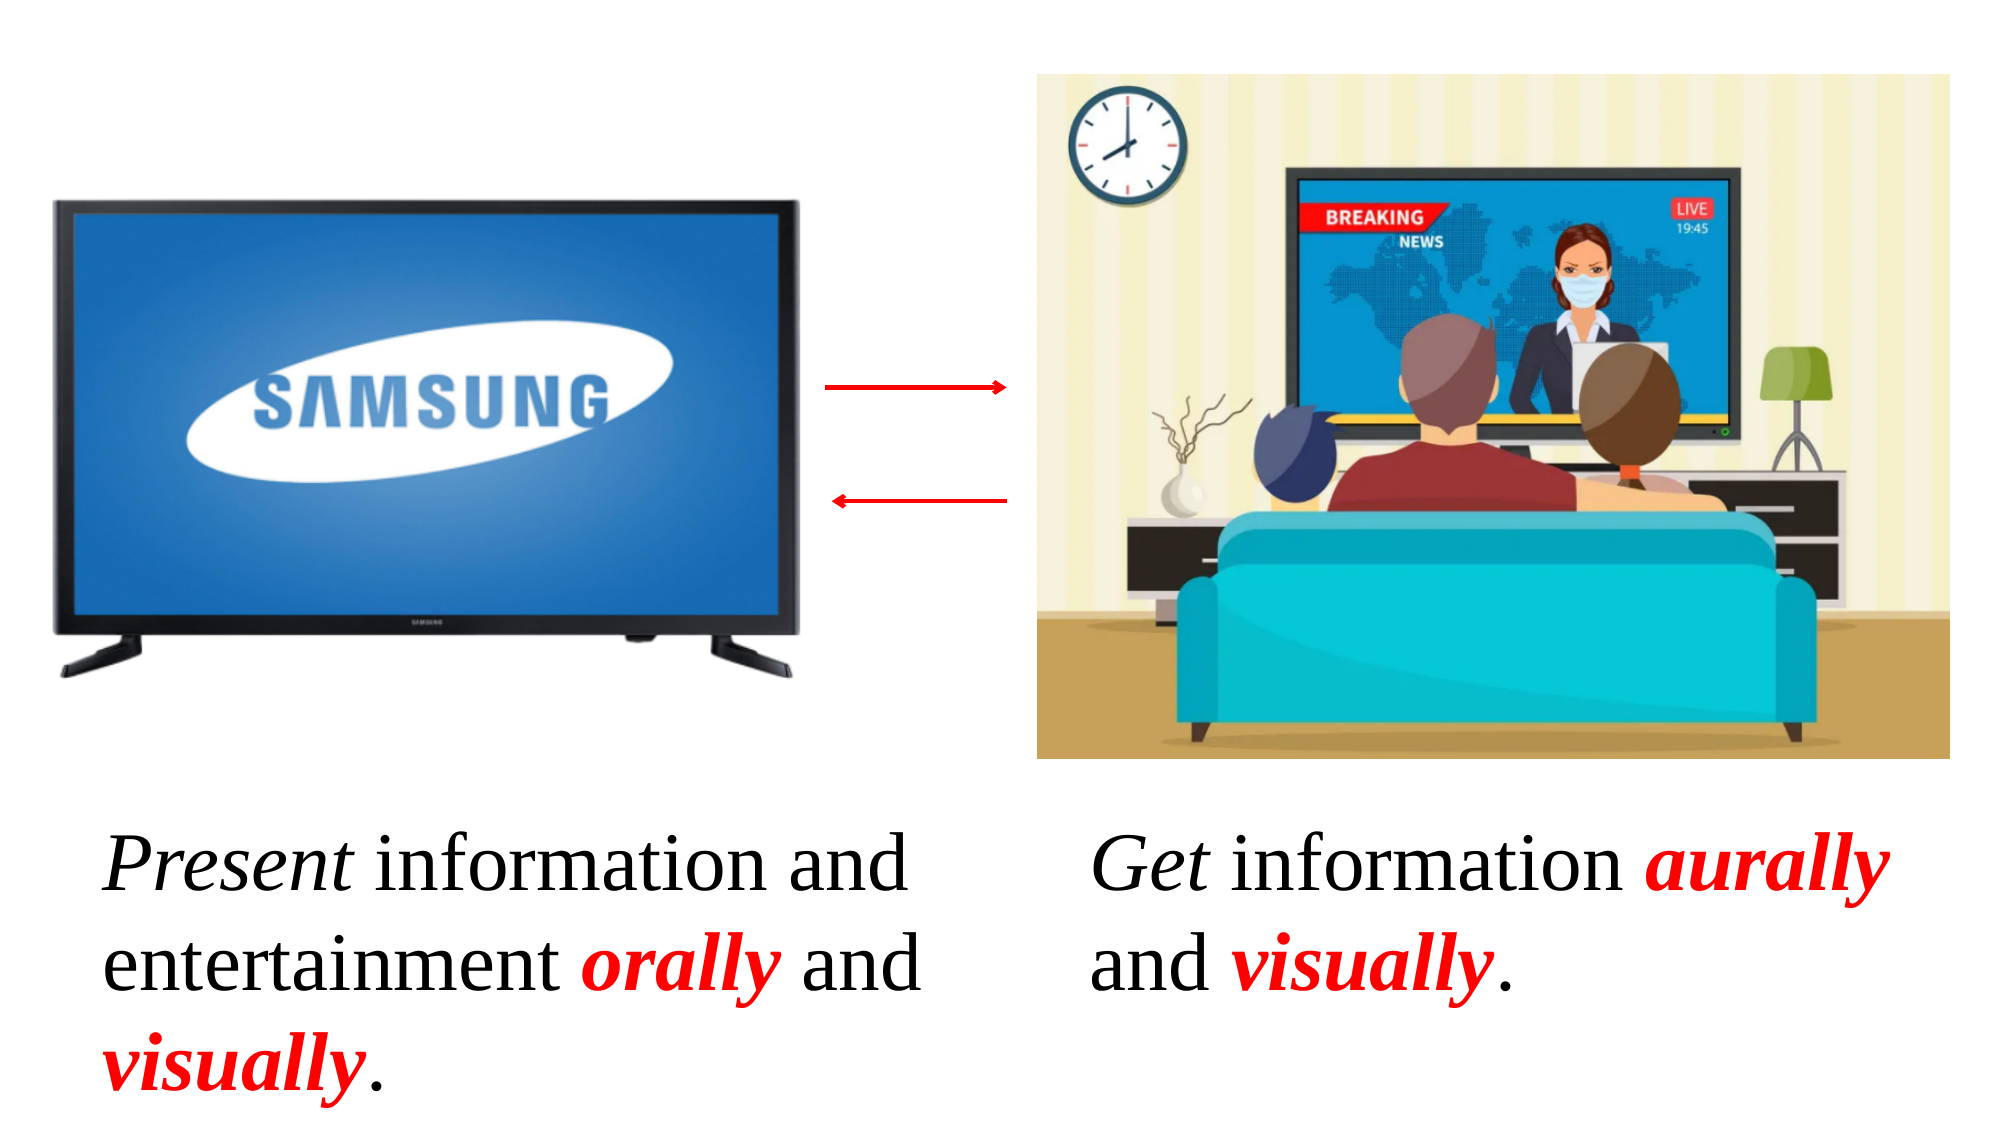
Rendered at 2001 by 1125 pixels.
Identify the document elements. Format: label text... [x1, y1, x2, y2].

picture [5, 108, 857, 739]
picture [1037, 74, 1951, 760]
text_box Present information and entertainment orally and visually. [87, 800, 1113, 1115]
text_box Get information aurally and visually. [1074, 799, 1950, 1015]
